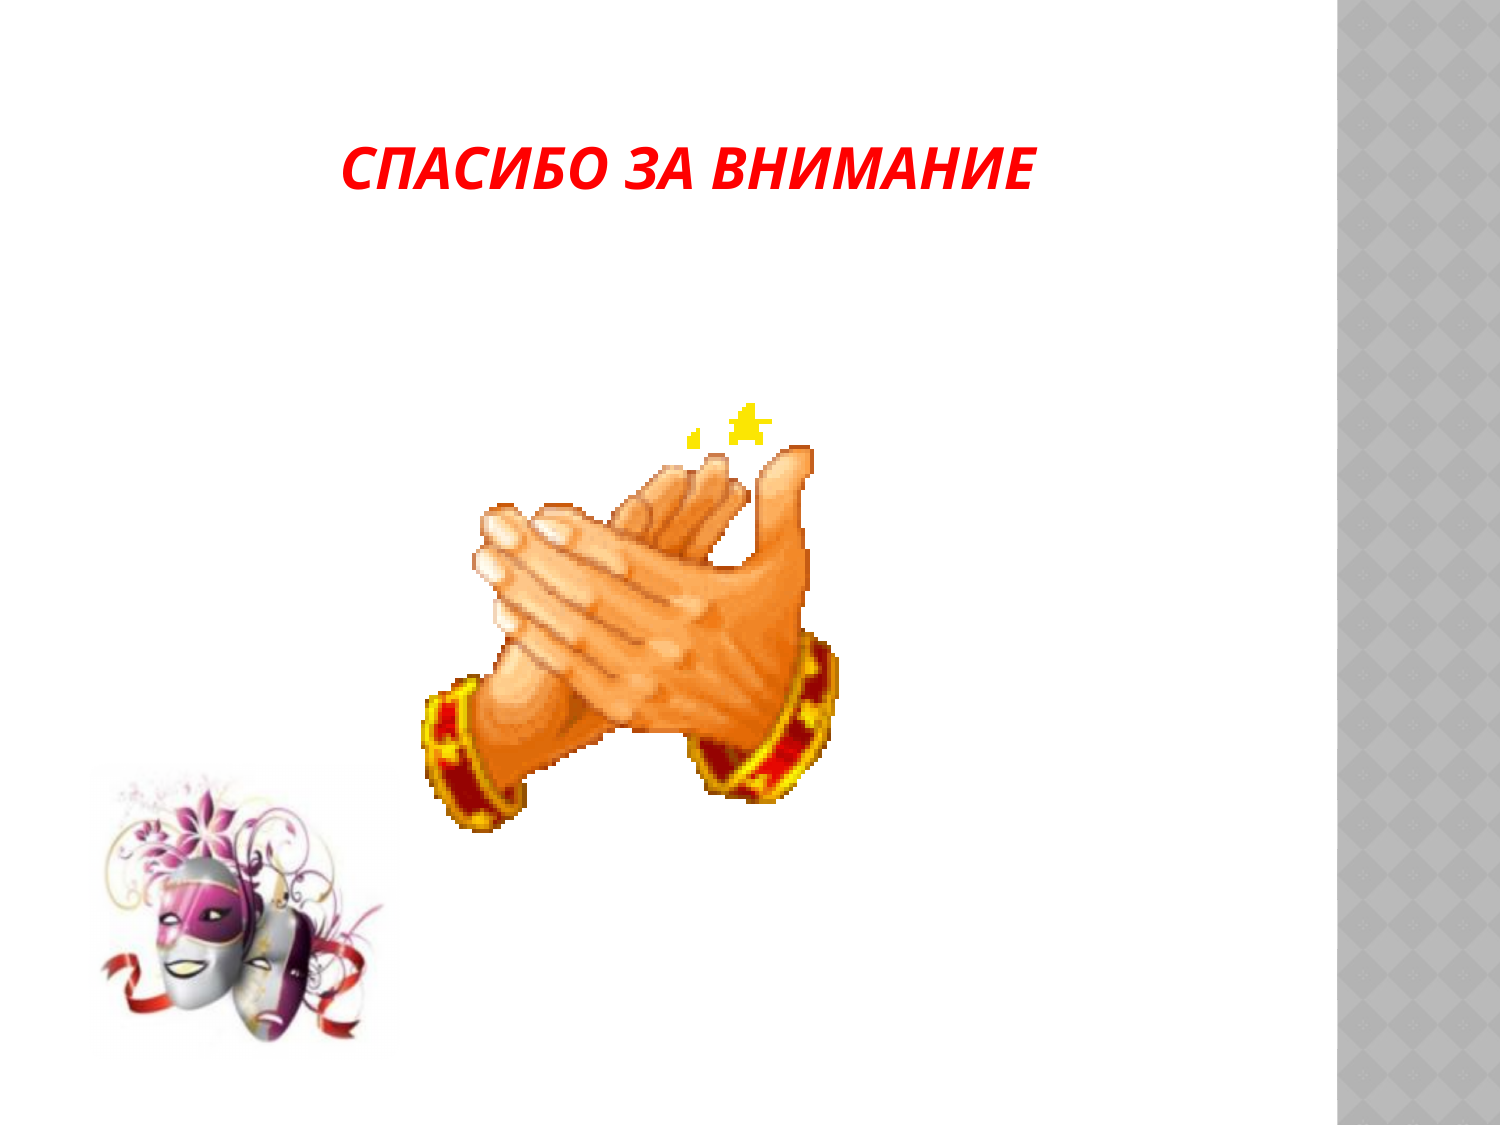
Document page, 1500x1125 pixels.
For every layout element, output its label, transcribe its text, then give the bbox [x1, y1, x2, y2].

picture [87, 349, 882, 1062]
text_box СПАСИБО ЗА ВНИМАНИЕ [37, 124, 1338, 259]
